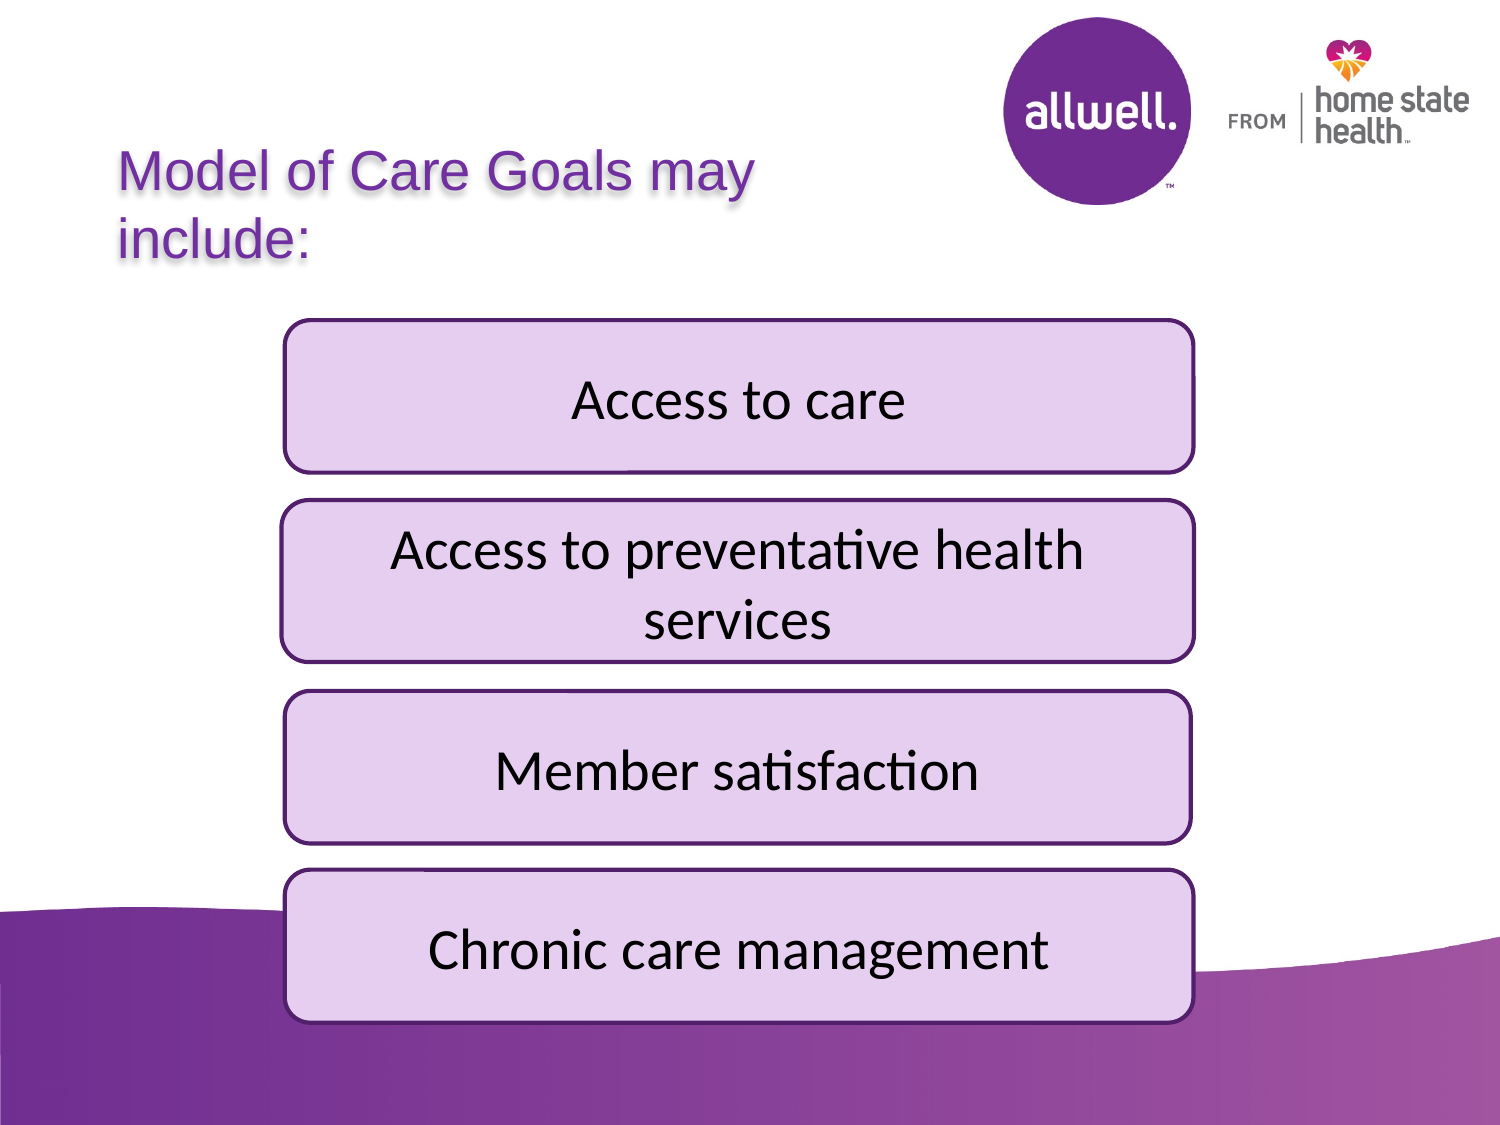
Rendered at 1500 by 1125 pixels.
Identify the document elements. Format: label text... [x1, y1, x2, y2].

text_box Member satisfaction [282, 688, 1193, 846]
picture [1003, 17, 1469, 205]
text_box Chronic care management [282, 867, 1196, 1025]
text_box Access to care [282, 318, 1196, 475]
picture [0, 907, 1500, 1125]
text_box Access to preventative health services [279, 497, 1197, 665]
title Model of Care Goals may include: [103, 59, 1397, 278]
